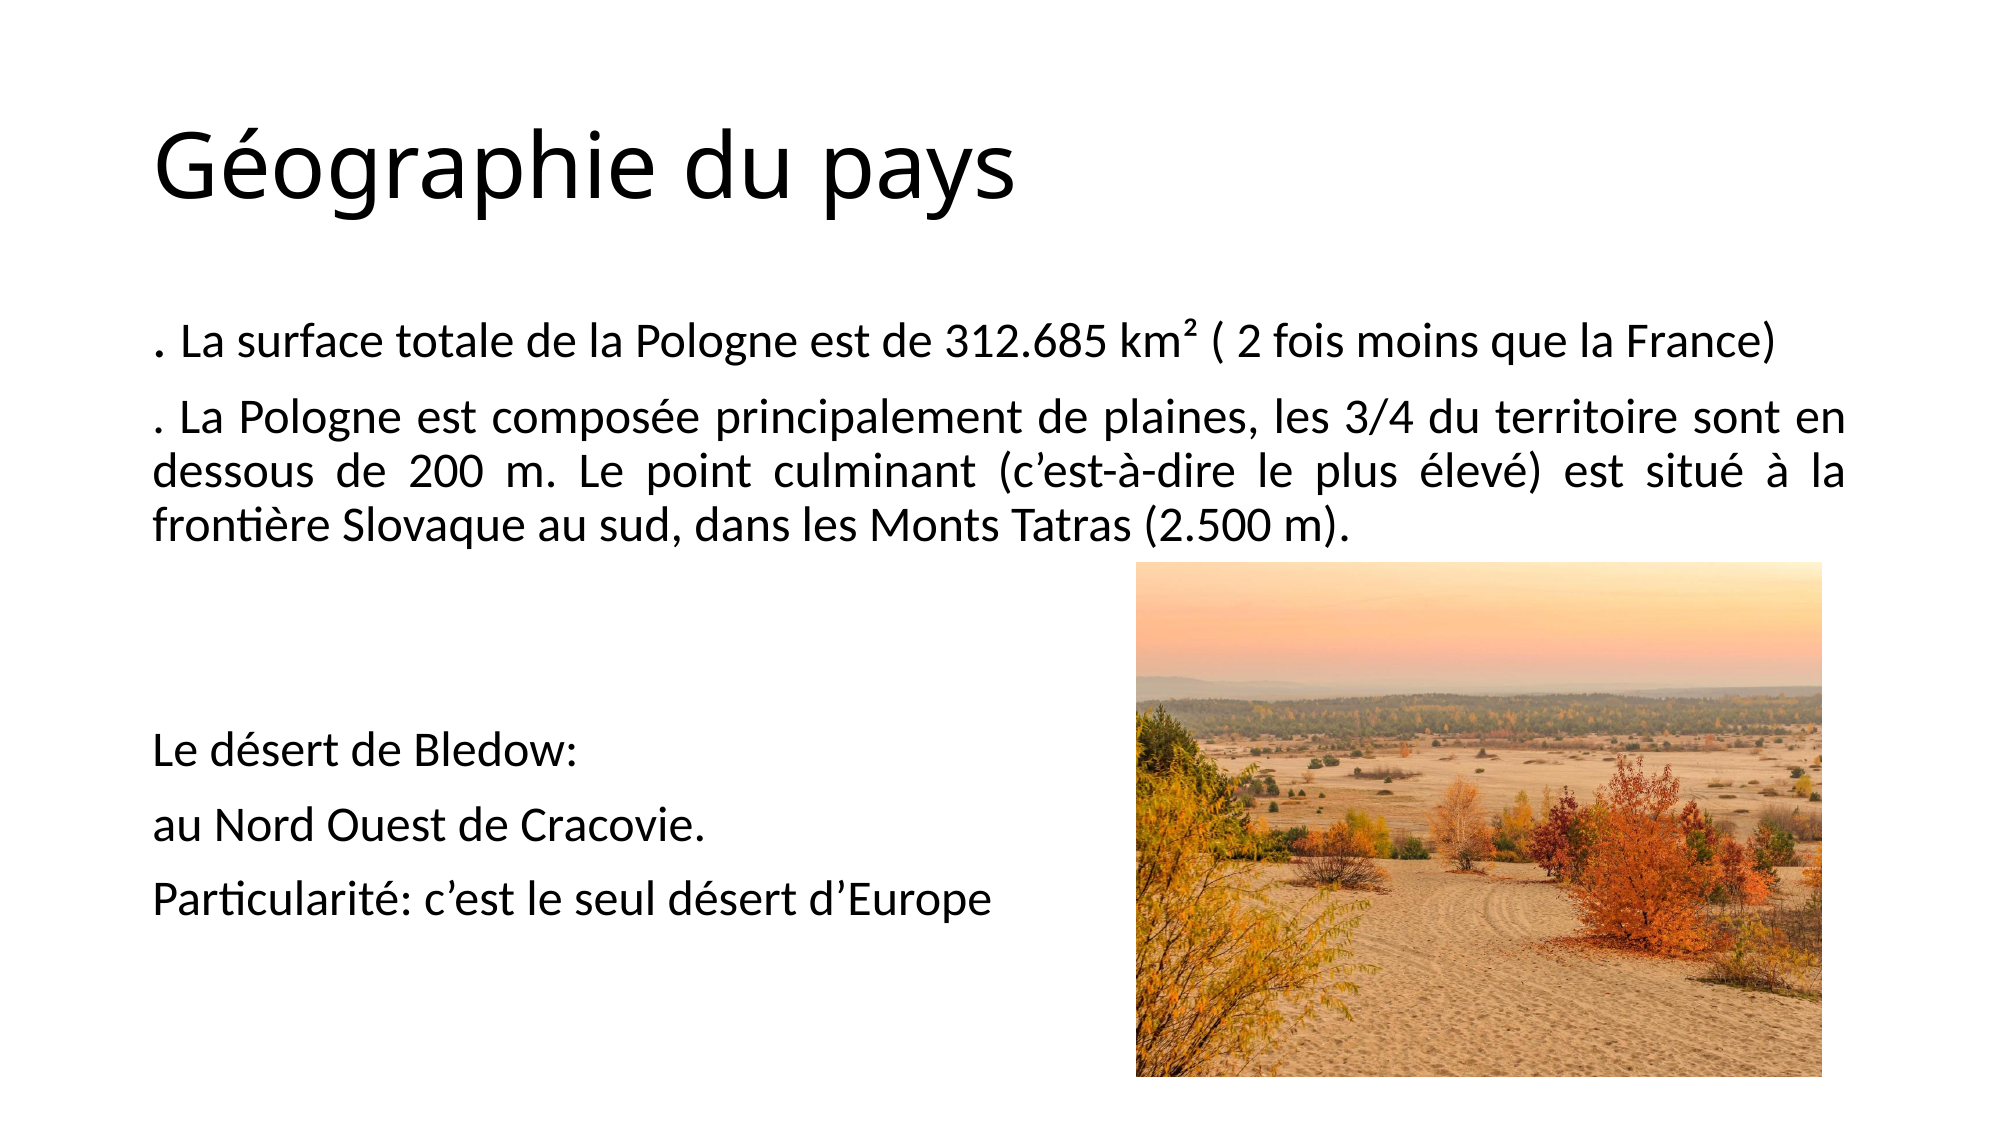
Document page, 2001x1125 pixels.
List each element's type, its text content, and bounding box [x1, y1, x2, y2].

list . La surface totale de la Pologne est de 312.685 km² ( 2 fois moins que la France) . La Pologne est composée principalement de plaines, les 3/4 du territoire sont en dessous de 200 m. Le point culminant (c’est-à-dire le plus élevé) est situé à la frontière Slovaque au sud, dans les Monts Tatras (2.500 m). Le désert de Bledow: au Nord Ouest de Cracovie. Particularité: c’est le seul désert d’Europe [137, 299, 1863, 1014]
title Géographie du pays [137, 59, 1863, 278]
picture [1136, 562, 1822, 1077]
